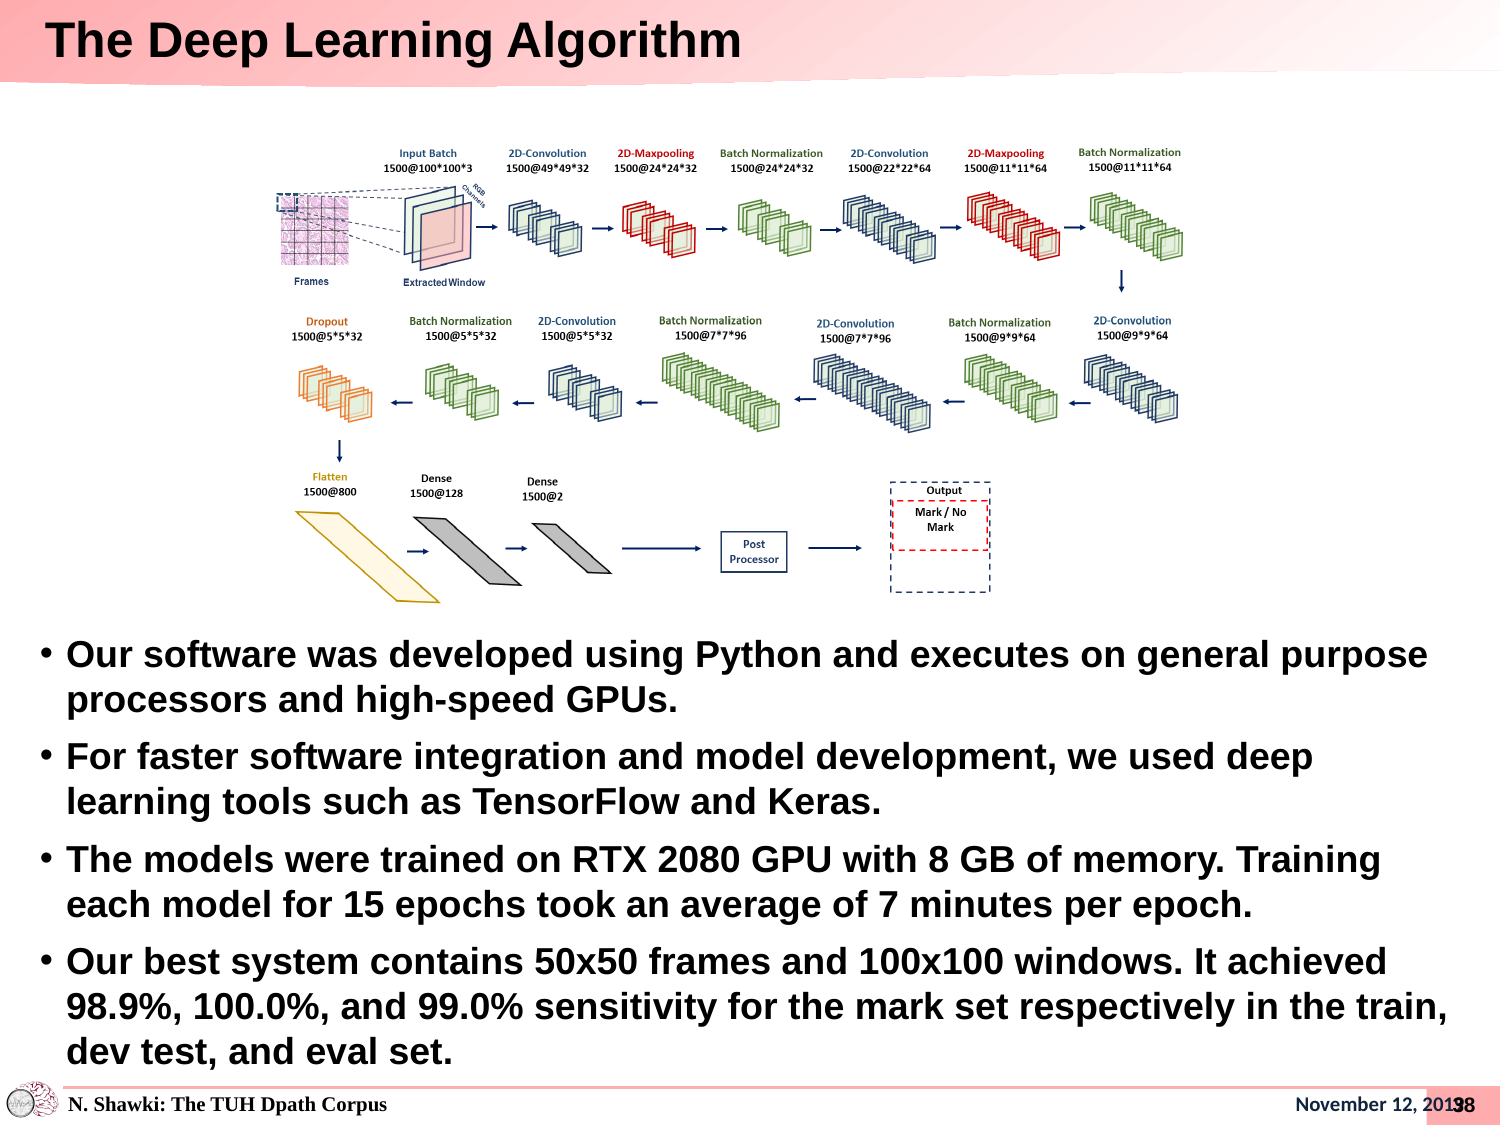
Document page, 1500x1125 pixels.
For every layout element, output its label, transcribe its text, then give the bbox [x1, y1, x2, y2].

picture [249, 133, 1211, 630]
picture [6, 1081, 59, 1118]
text_box Our software was developed using Python and executes on general purpose processors and high-speed GPUs. For faster software integration and model development, we used deep learning tools such as TensorFlow and Keras. The models were trained on RTX 2080 GPU with 8 GB of memory. Training each model for 15 epochs took an average of 7 minutes per epoch. Our best system contains 50x50 frames and 100x100 windows. It achieved 98.9%, 100.0%, and 99.0% sensitivity for the mark set respectively in the train, dev test, and eval set. [37, 629, 1463, 1079]
text_box The Deep Learning Algorithm [0, 0, 1500, 75]
